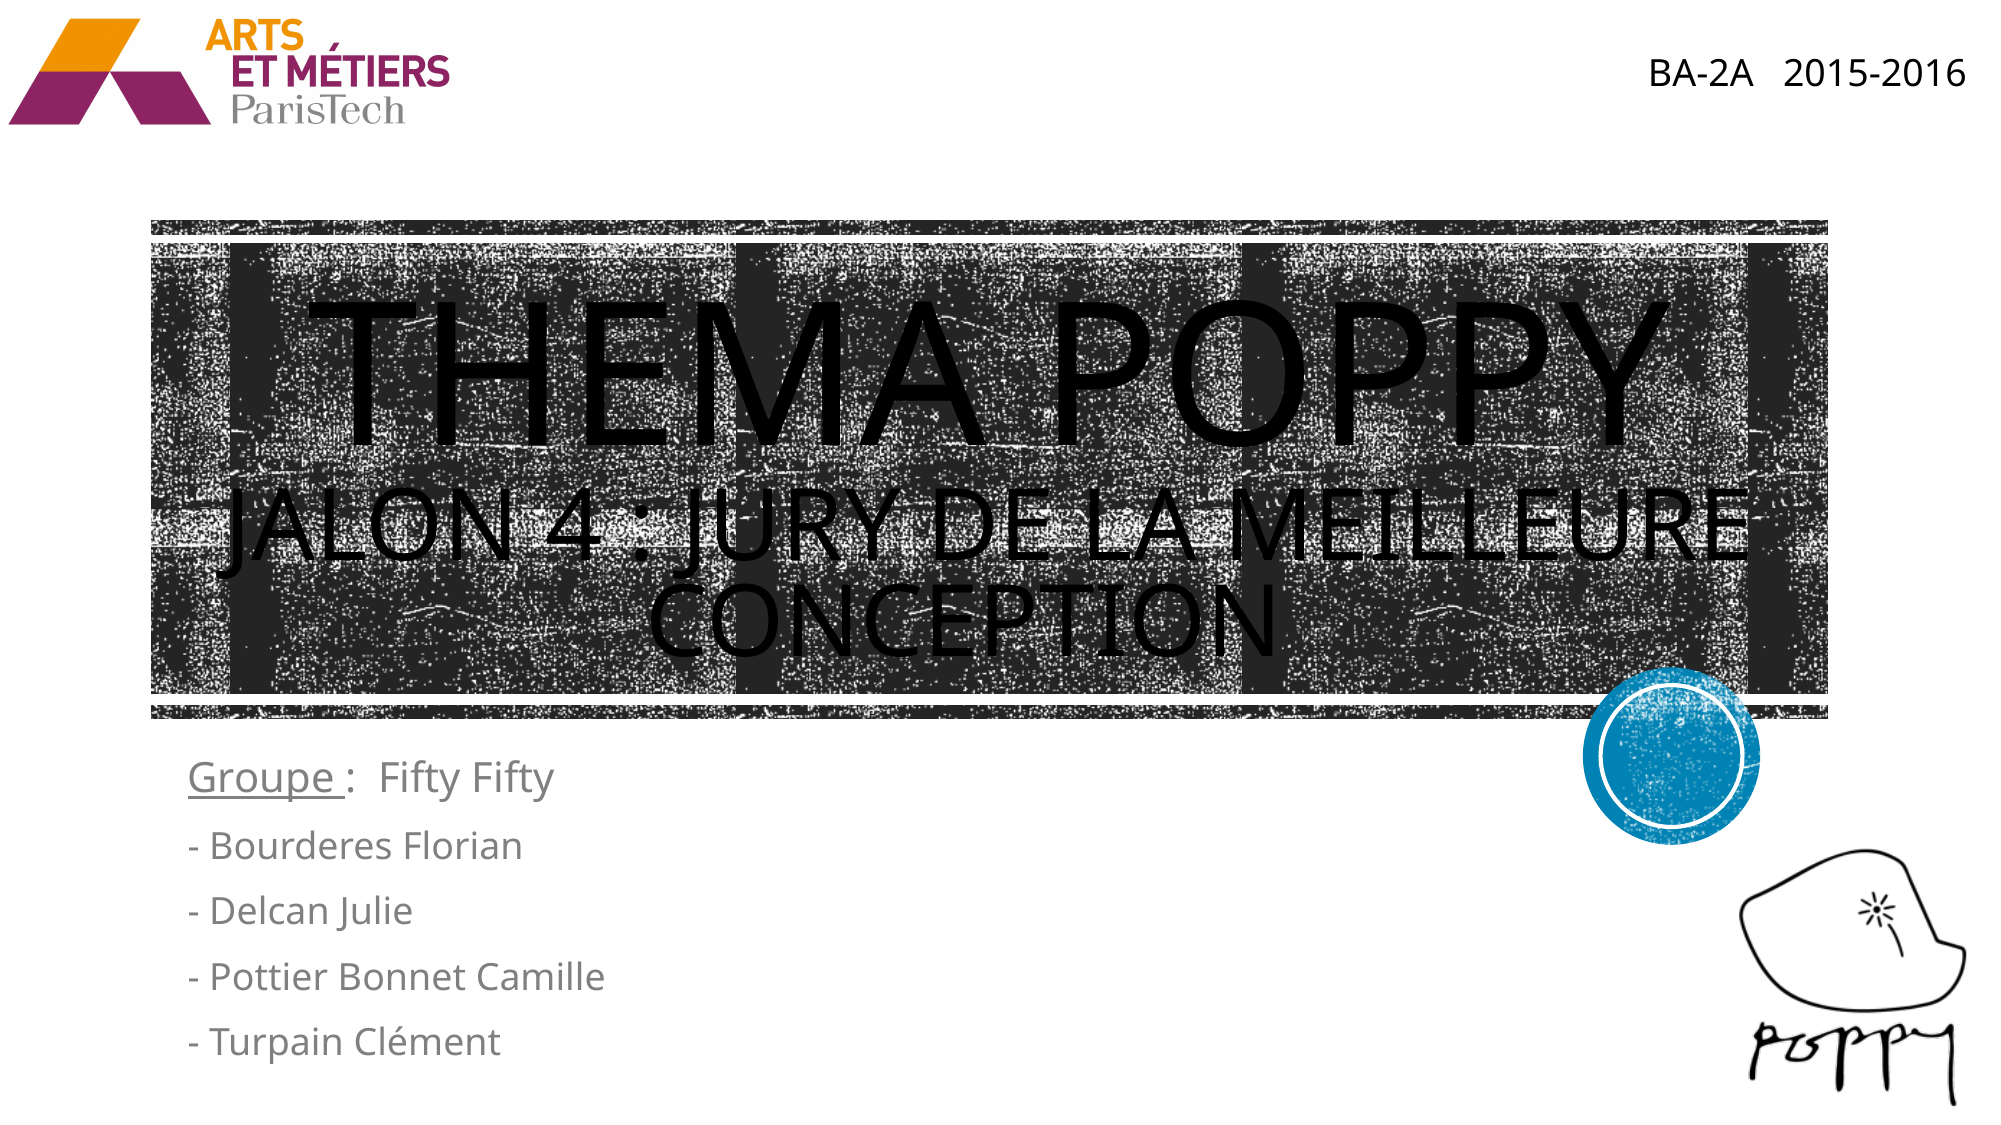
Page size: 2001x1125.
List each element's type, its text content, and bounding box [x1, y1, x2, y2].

subtitle Groupe : Fifty Fifty - Bourderes Florian - Delcan Julie - Pottier Bonnet Camille - Turpain Clément [172, 749, 1672, 1110]
title THEMA POPPY Jalon 4 : jury de la meilleure conception [172, 234, 1808, 733]
text_box BA-2A 2015-2016 [1633, 41, 2000, 102]
picture [0, 0, 463, 154]
picture [1718, 843, 1985, 1109]
